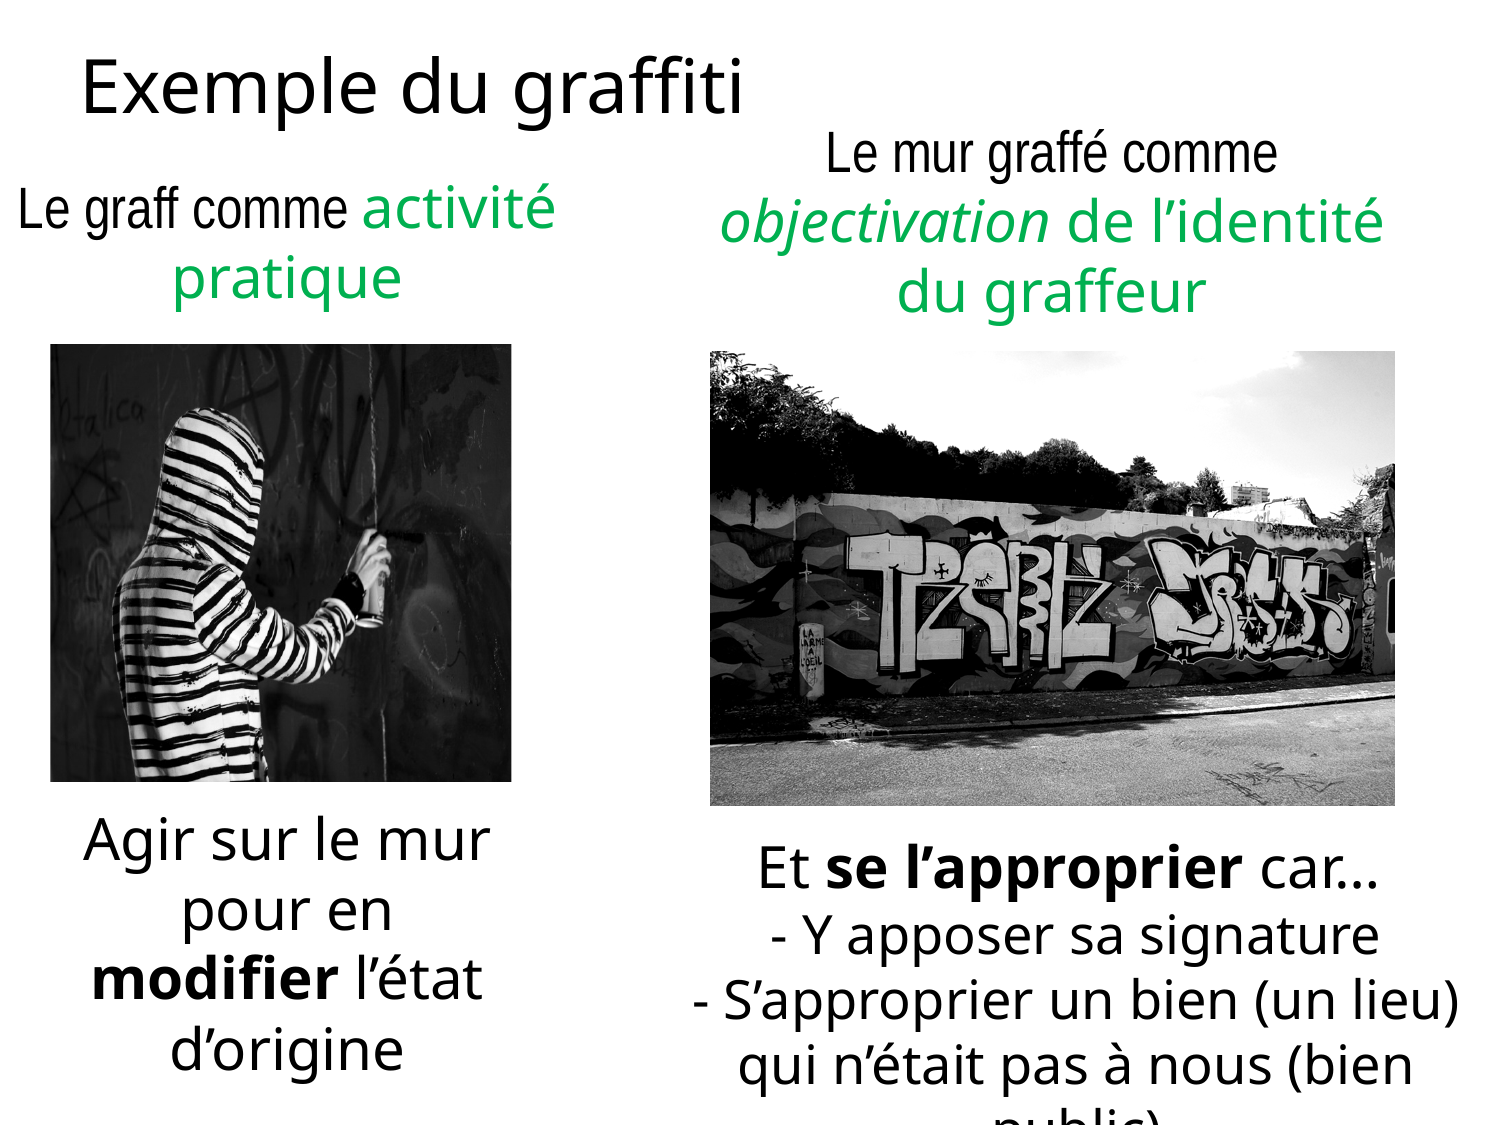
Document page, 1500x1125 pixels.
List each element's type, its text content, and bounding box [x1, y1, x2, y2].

text_box Le mur graffé comme objectivation de l’identité du graffeur [691, 107, 1413, 332]
text_box Agir sur le mur pour en modifier l’état d’origine [44, 794, 531, 1089]
text_box Et se l’approprier car… - Y apposer sa signature - S’approprier un bien (un lieu) qui n’était pas à nous (bien public) [670, 822, 1483, 1125]
picture [709, 351, 1395, 806]
text_box Exemple du graffiti [64, 30, 1447, 136]
picture [50, 344, 512, 782]
text_box Le graff comme activité pratique [0, 163, 588, 318]
